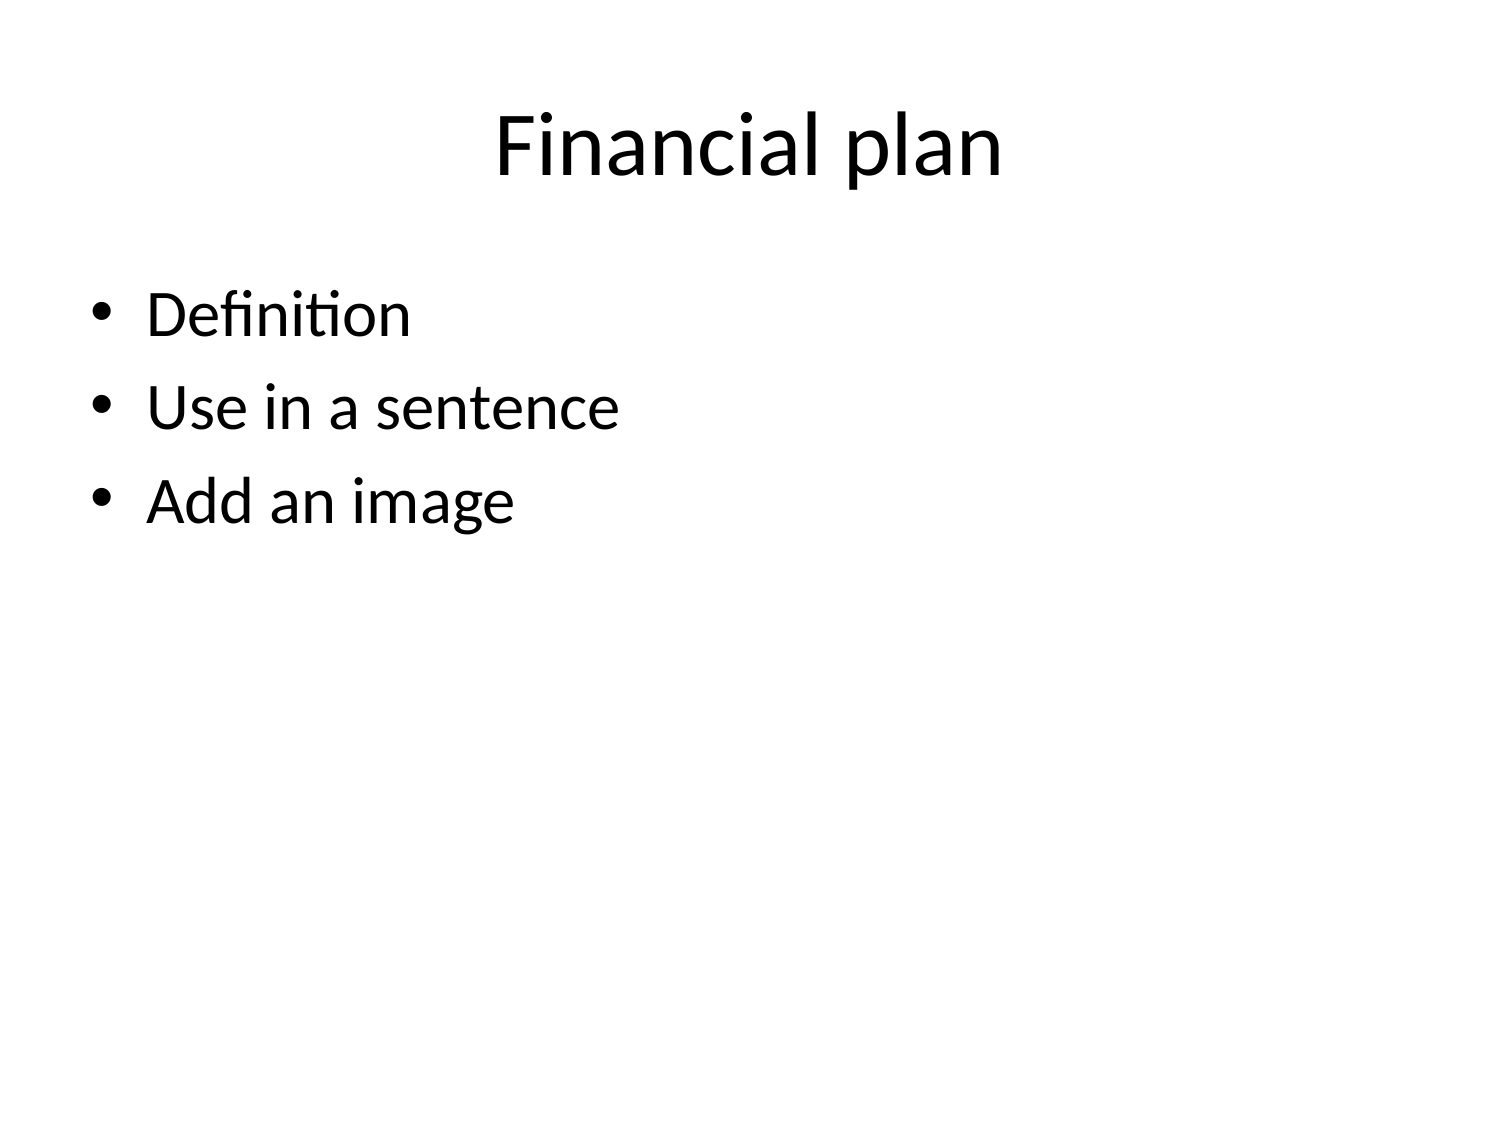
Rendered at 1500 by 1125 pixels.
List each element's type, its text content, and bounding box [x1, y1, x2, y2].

list Definition Use in a sentence Add an image [75, 262, 1425, 1005]
title Financial plan [75, 45, 1425, 233]
